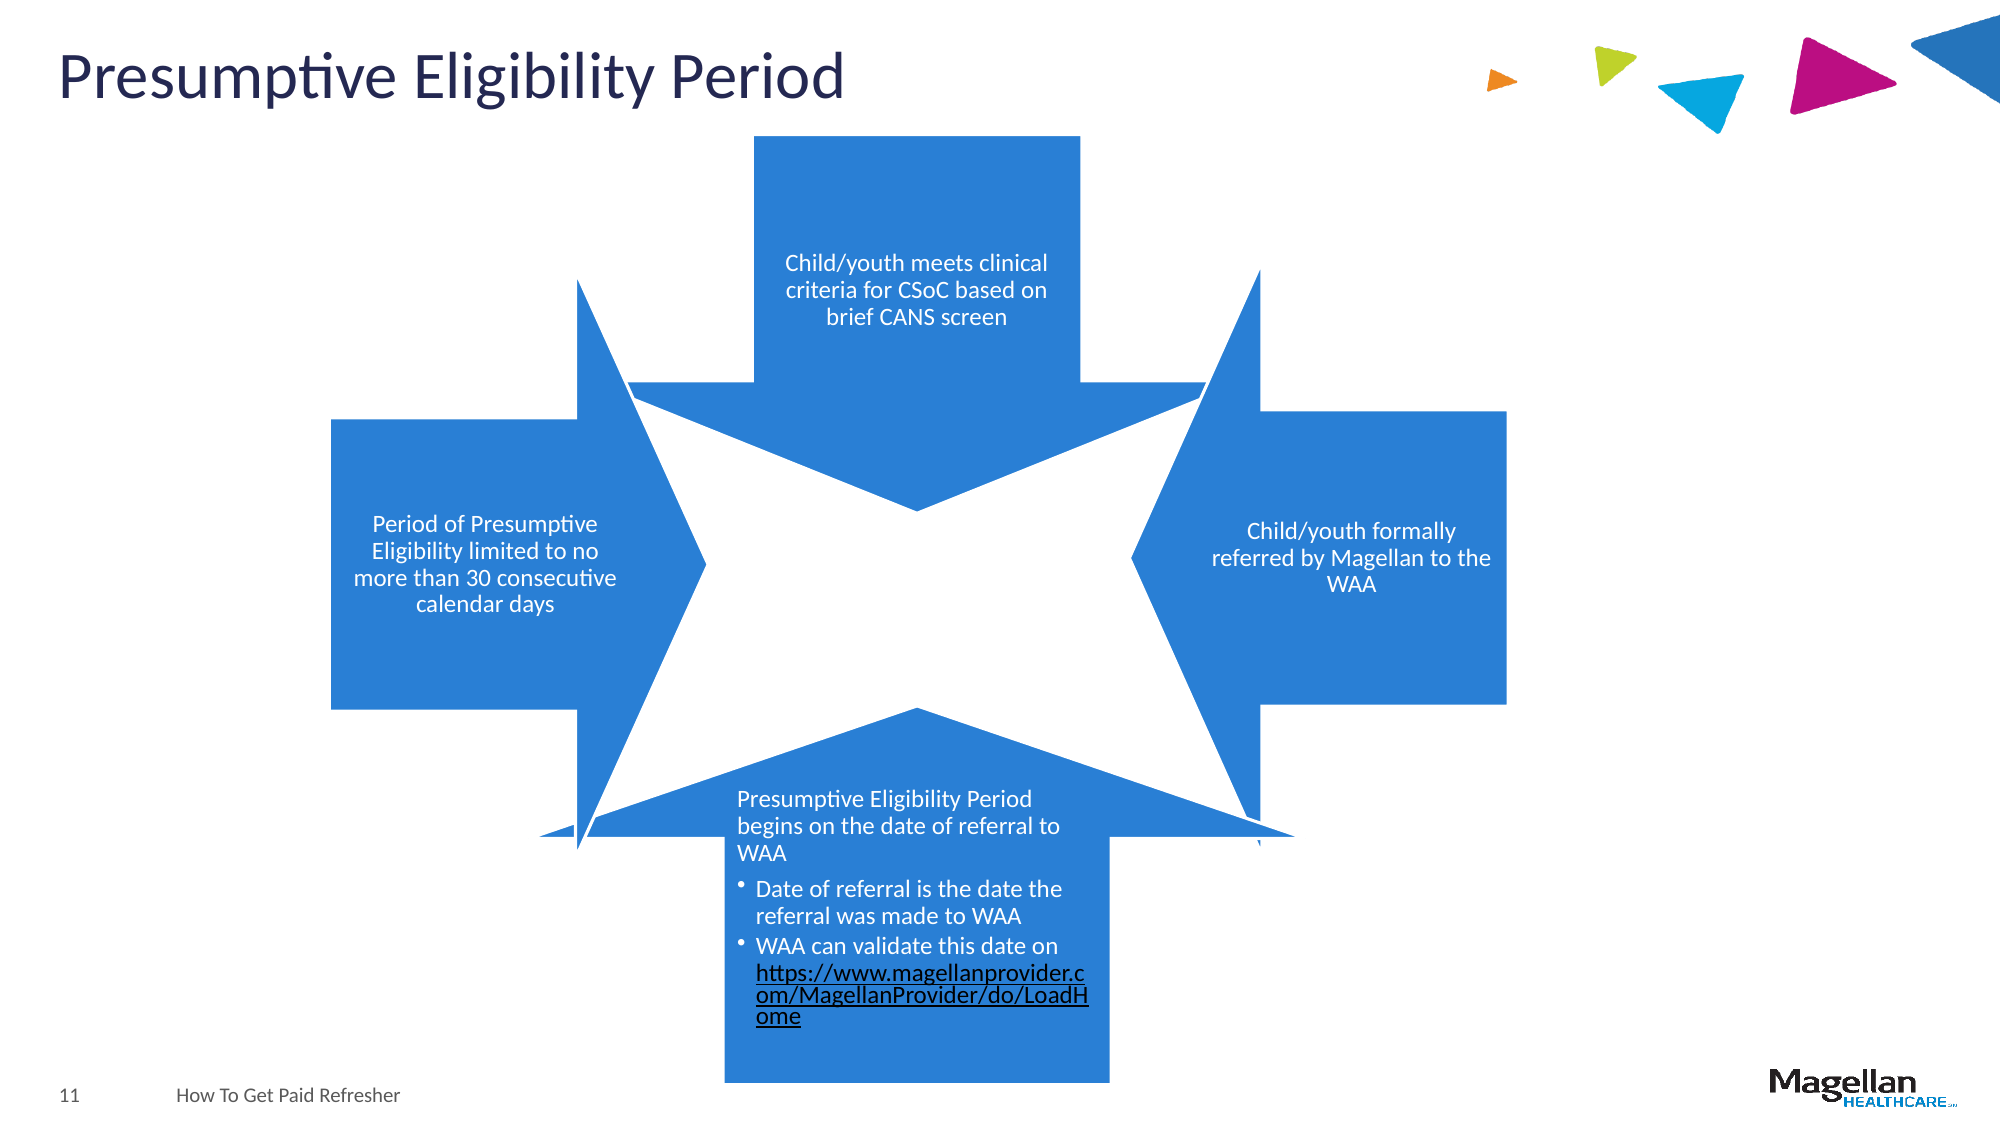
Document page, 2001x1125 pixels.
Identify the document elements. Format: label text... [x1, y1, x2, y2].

slide_number 11 [43, 1054, 132, 1115]
footer How To Get Paid Refresher [161, 1054, 1757, 1115]
title Presumptive Eligibility Period [43, 33, 1699, 220]
picture [1437, 0, 2000, 152]
picture [1770, 1069, 1957, 1107]
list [315, 134, 1522, 1085]
